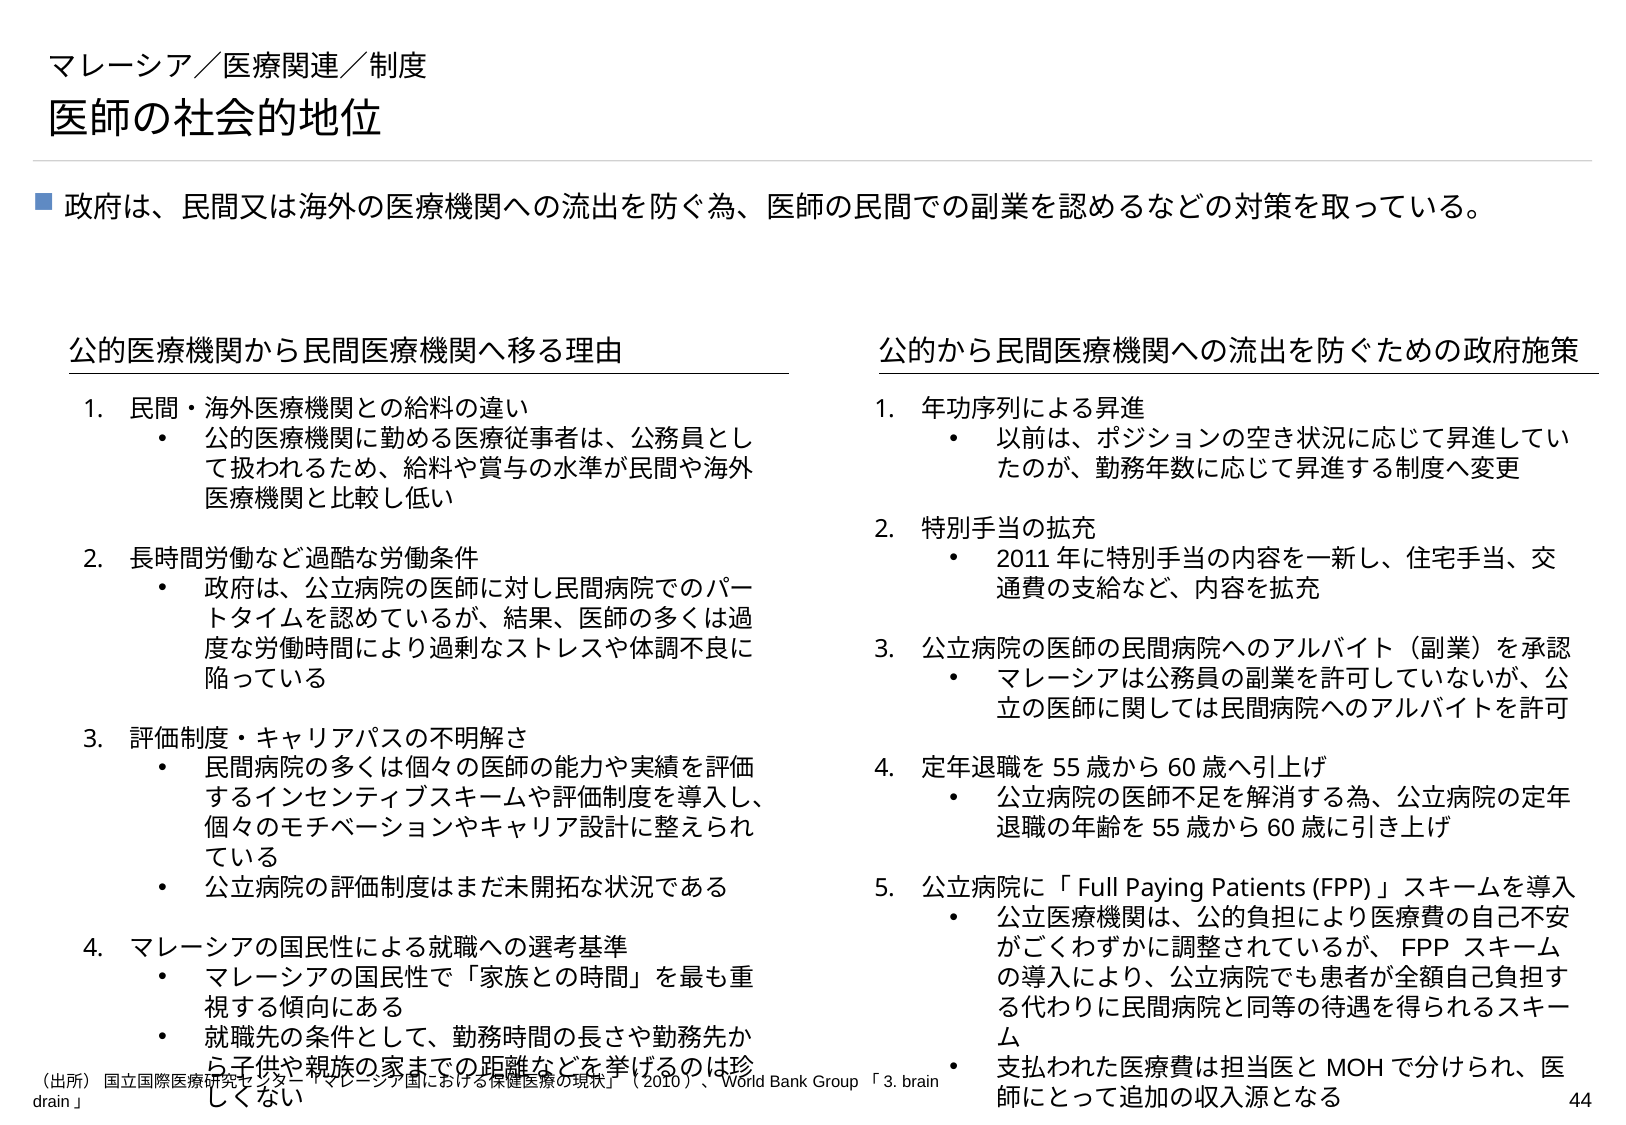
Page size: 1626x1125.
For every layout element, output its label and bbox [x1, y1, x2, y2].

list [32, 0, 1593, 149]
text_box [68, 325, 789, 374]
text_box [32, 184, 1593, 223]
text_box [877, 325, 1599, 374]
text_box [32, 385, 1593, 1119]
